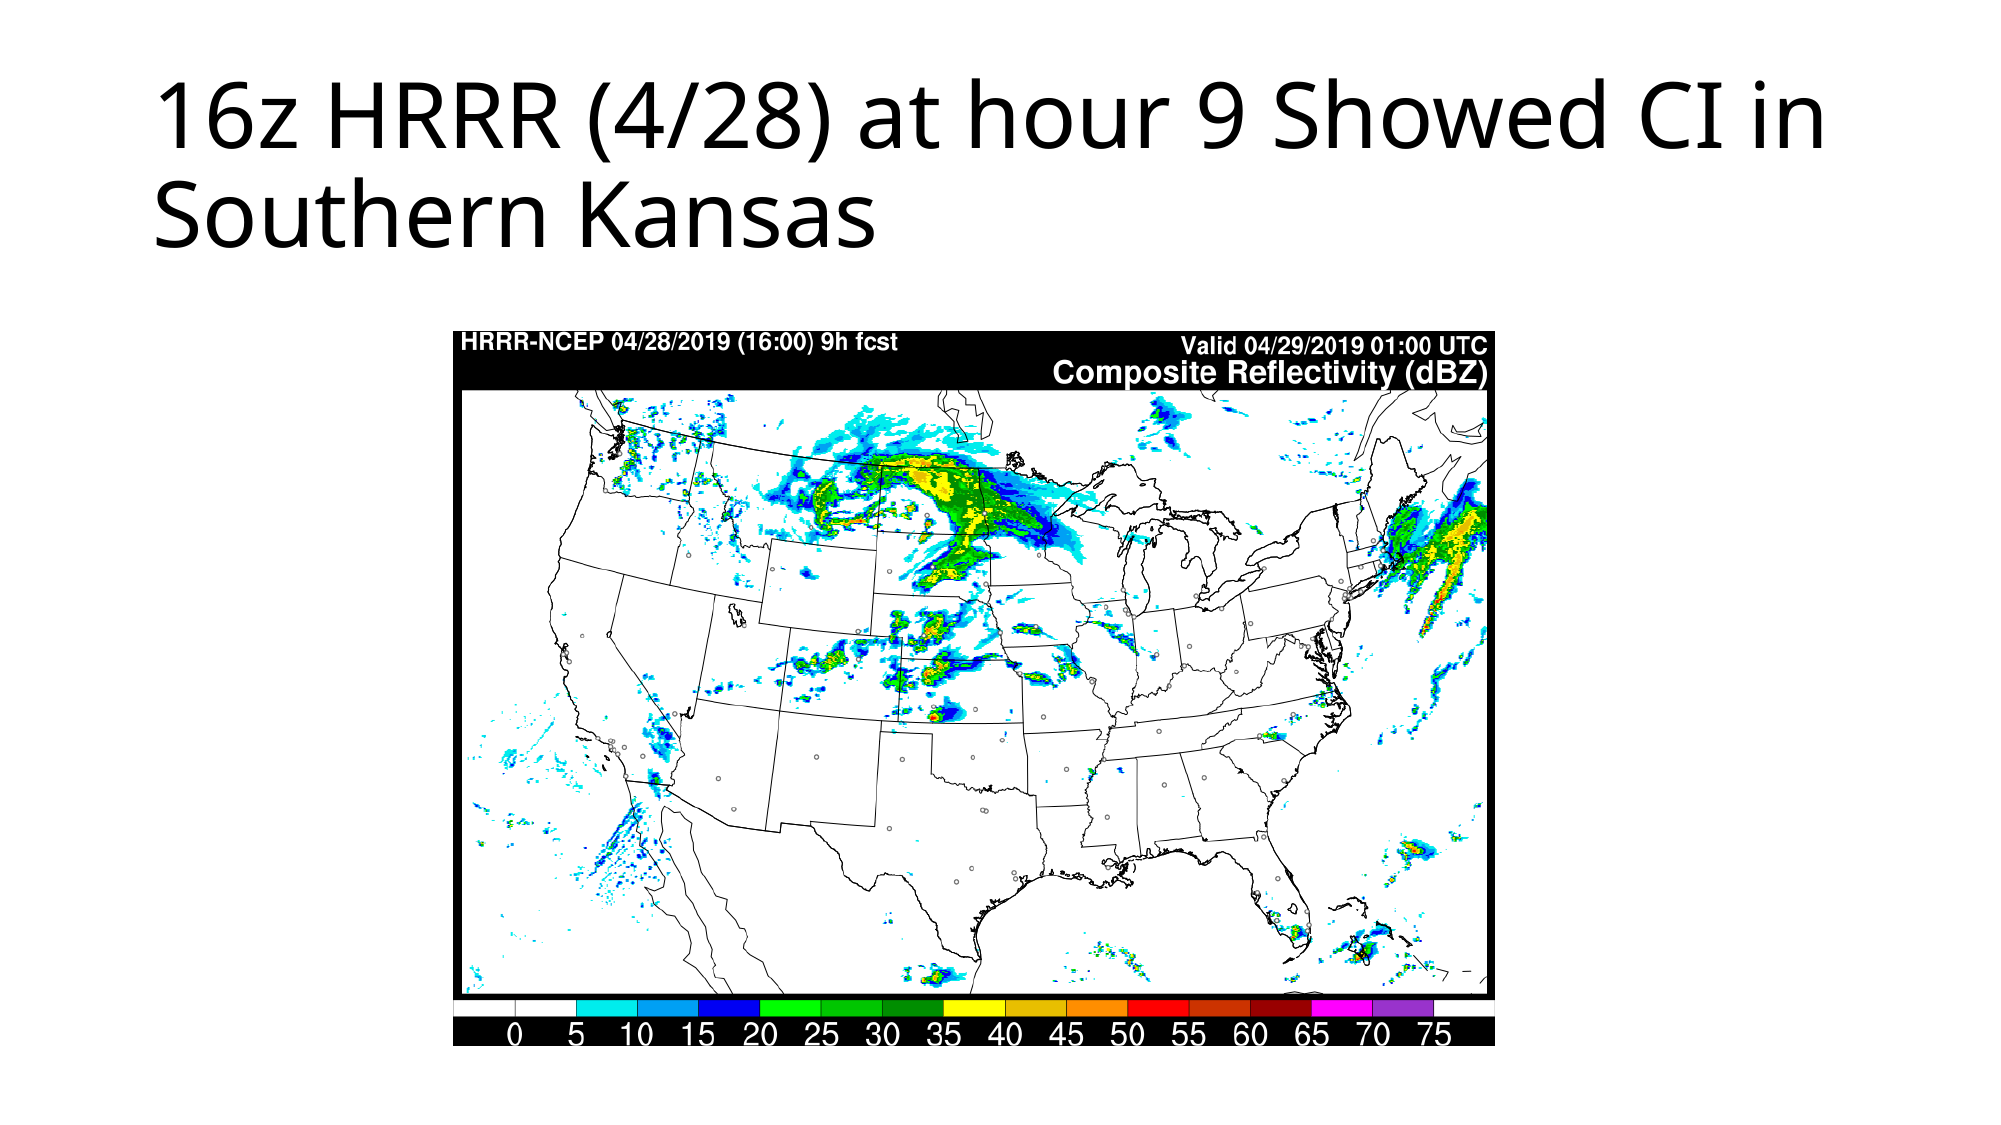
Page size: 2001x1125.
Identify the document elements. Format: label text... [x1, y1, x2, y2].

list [452, 331, 1495, 1046]
title 16z HRRR (4/28) at hour 9 Showed CI in Southern Kansas [137, 59, 1863, 278]
